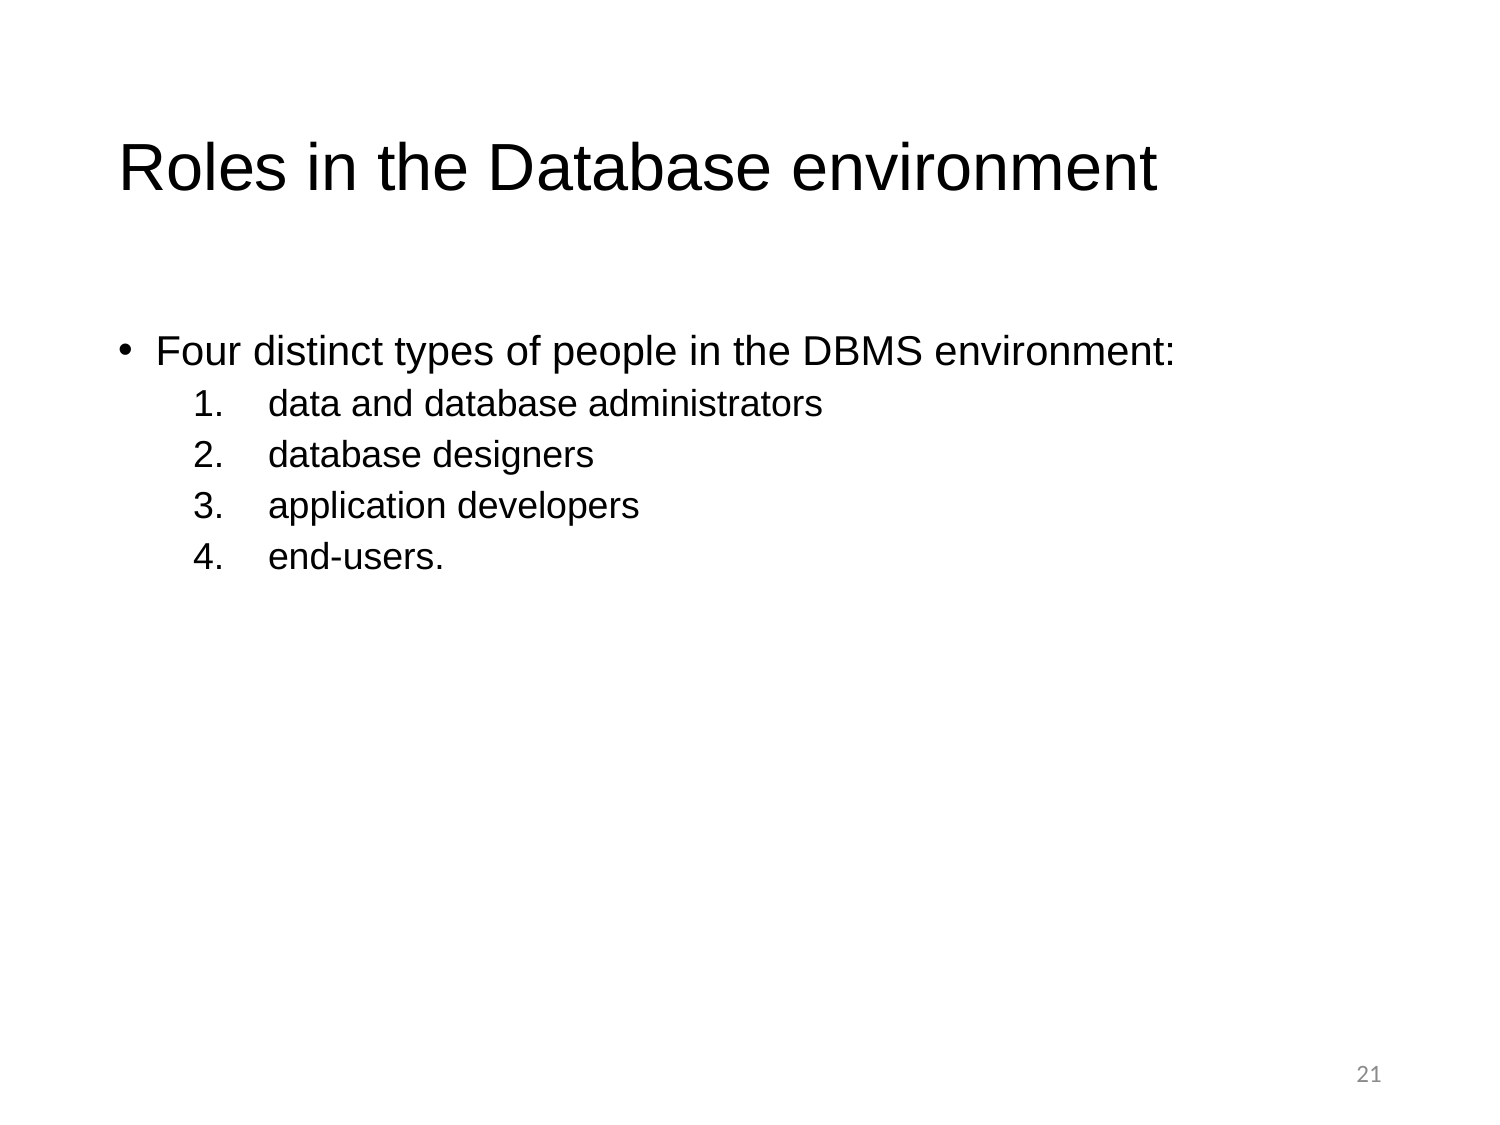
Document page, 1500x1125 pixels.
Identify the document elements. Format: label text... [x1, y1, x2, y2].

title Roles in the Database environment [103, 59, 1397, 278]
list Four distinct types of people in the DBMS environment: data and database administrators database designers application developers end-users. [103, 321, 1397, 1014]
slide_number 21 [1059, 1042, 1397, 1103]
